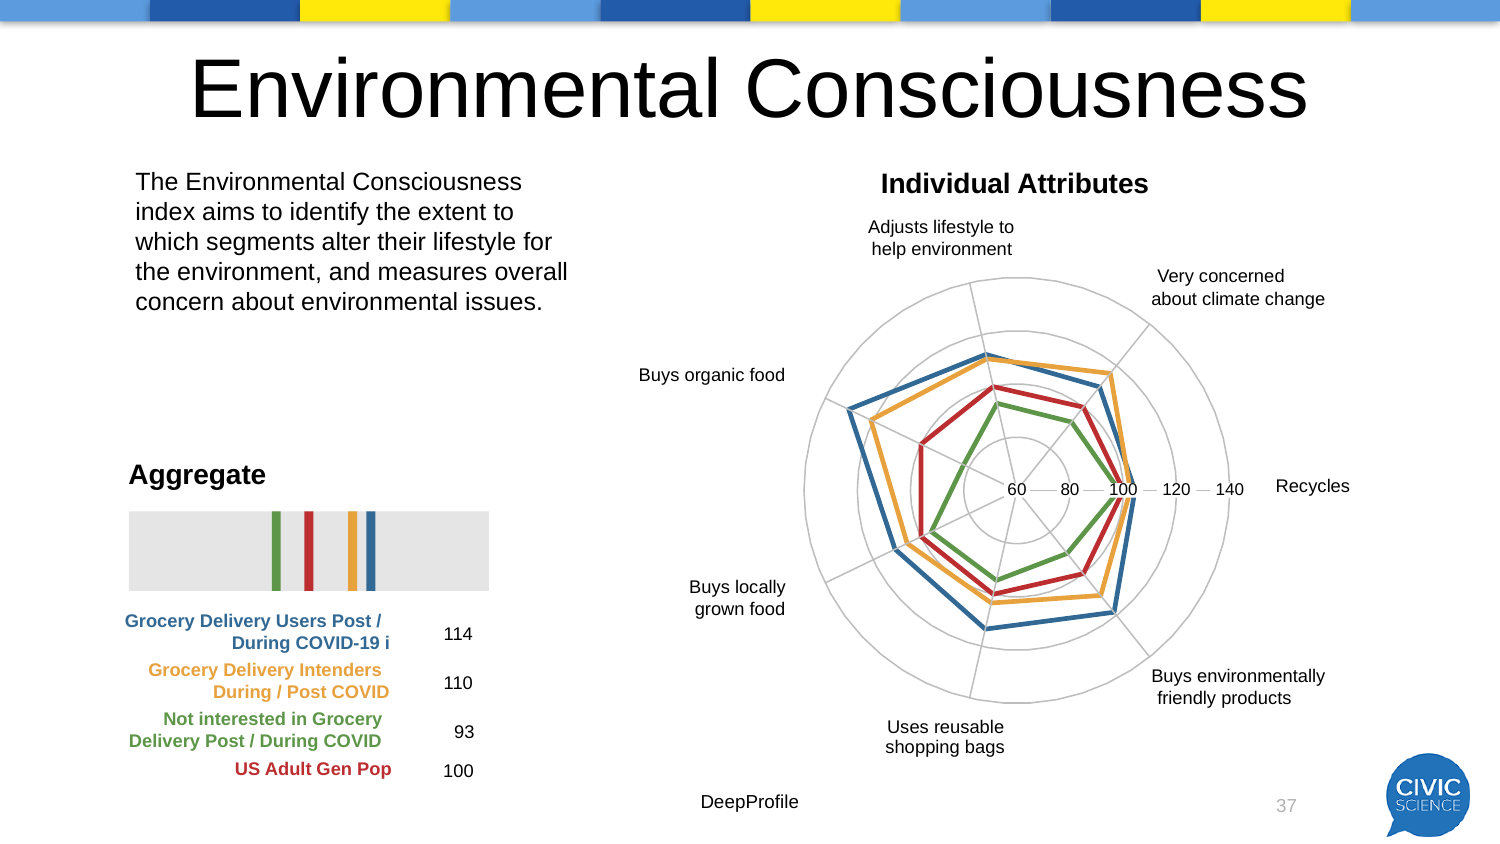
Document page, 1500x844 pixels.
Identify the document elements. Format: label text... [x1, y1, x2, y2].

picture [1386, 753, 1470, 837]
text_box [100, 511, 490, 608]
title Environmental Consciousness [75, 33, 1425, 135]
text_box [82, 610, 556, 791]
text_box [566, 190, 1468, 791]
list The Environmental Consciousness index aims to identify the extent to which segments alter their lifestyle for the environment, and measures overall concern about environmental issues. [120, 158, 599, 392]
list Aggregate [113, 448, 346, 500]
slide_number 37 [1119, 800, 1313, 828]
list DeepProfile [634, 800, 866, 820]
list Individual Attributes [865, 158, 1257, 188]
